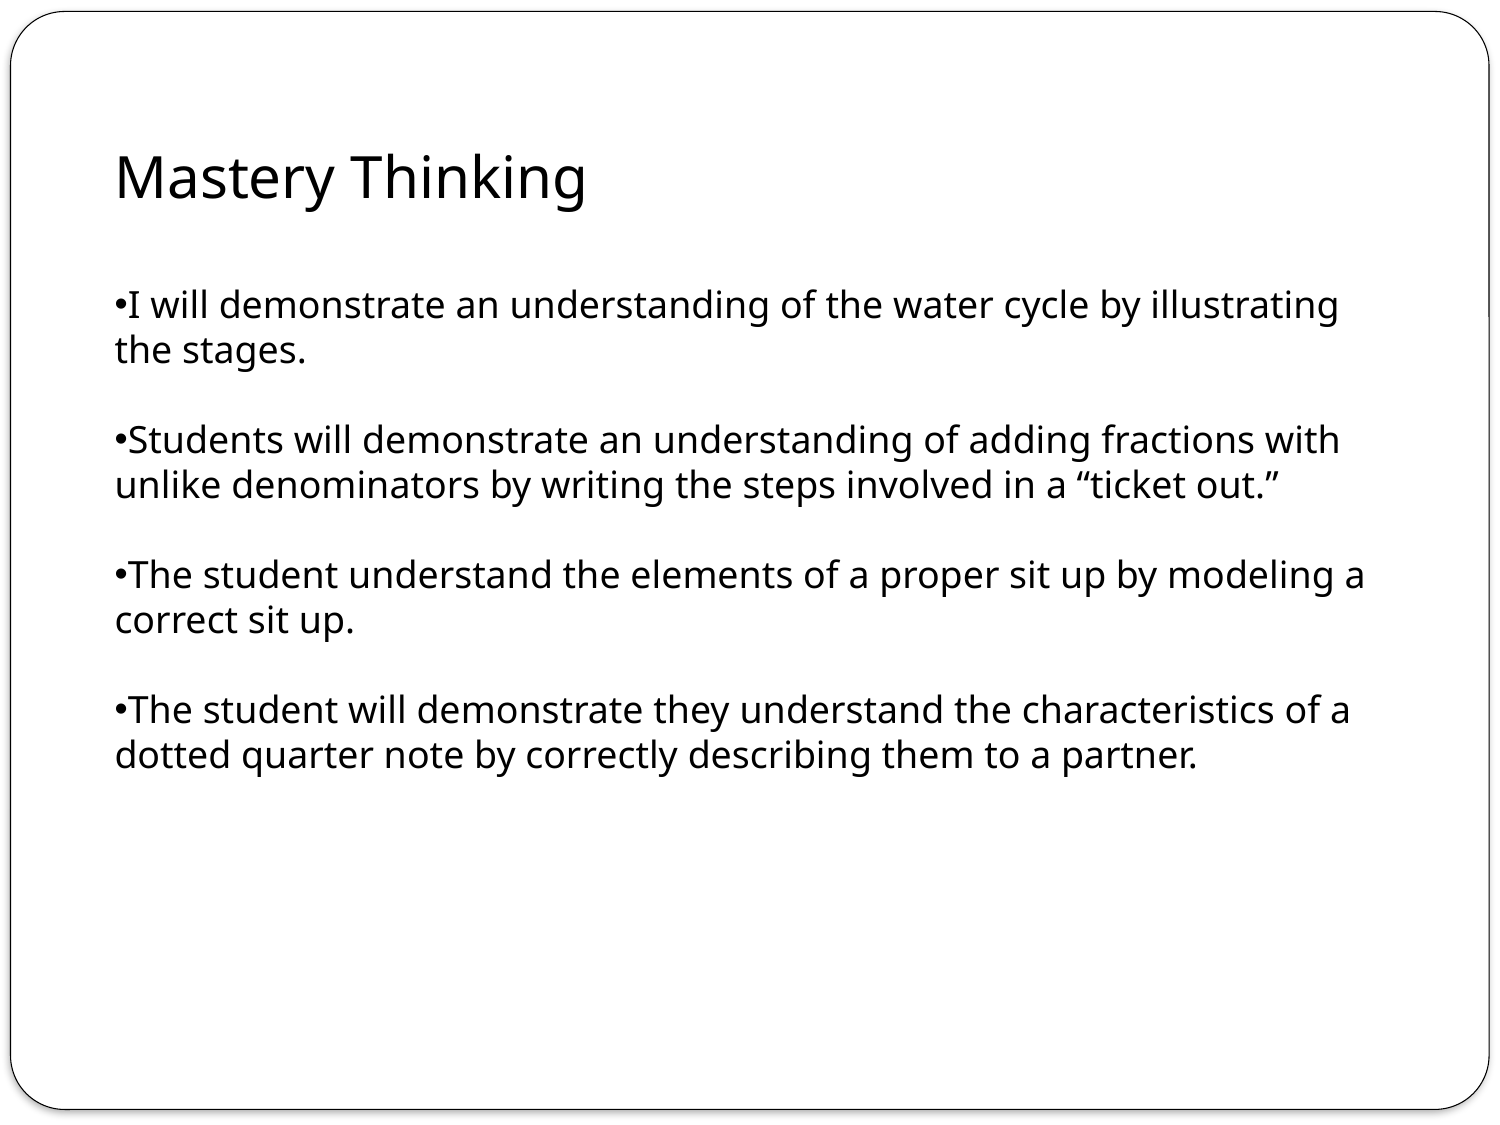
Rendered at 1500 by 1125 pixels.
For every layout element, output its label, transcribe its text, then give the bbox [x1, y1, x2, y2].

text_box Mastery Thinking I will demonstrate an understanding of the water cycle by illustrating the stages. Students will demonstrate an understanding of adding fractions with unlike denominators by writing the steps involved in a “ticket out.” The student understand the elements of a proper sit up by modeling a correct sit up. The student will demonstrate they understand the characteristics of a dotted quarter note by correctly describing them to a partner. [99, 133, 1388, 783]
